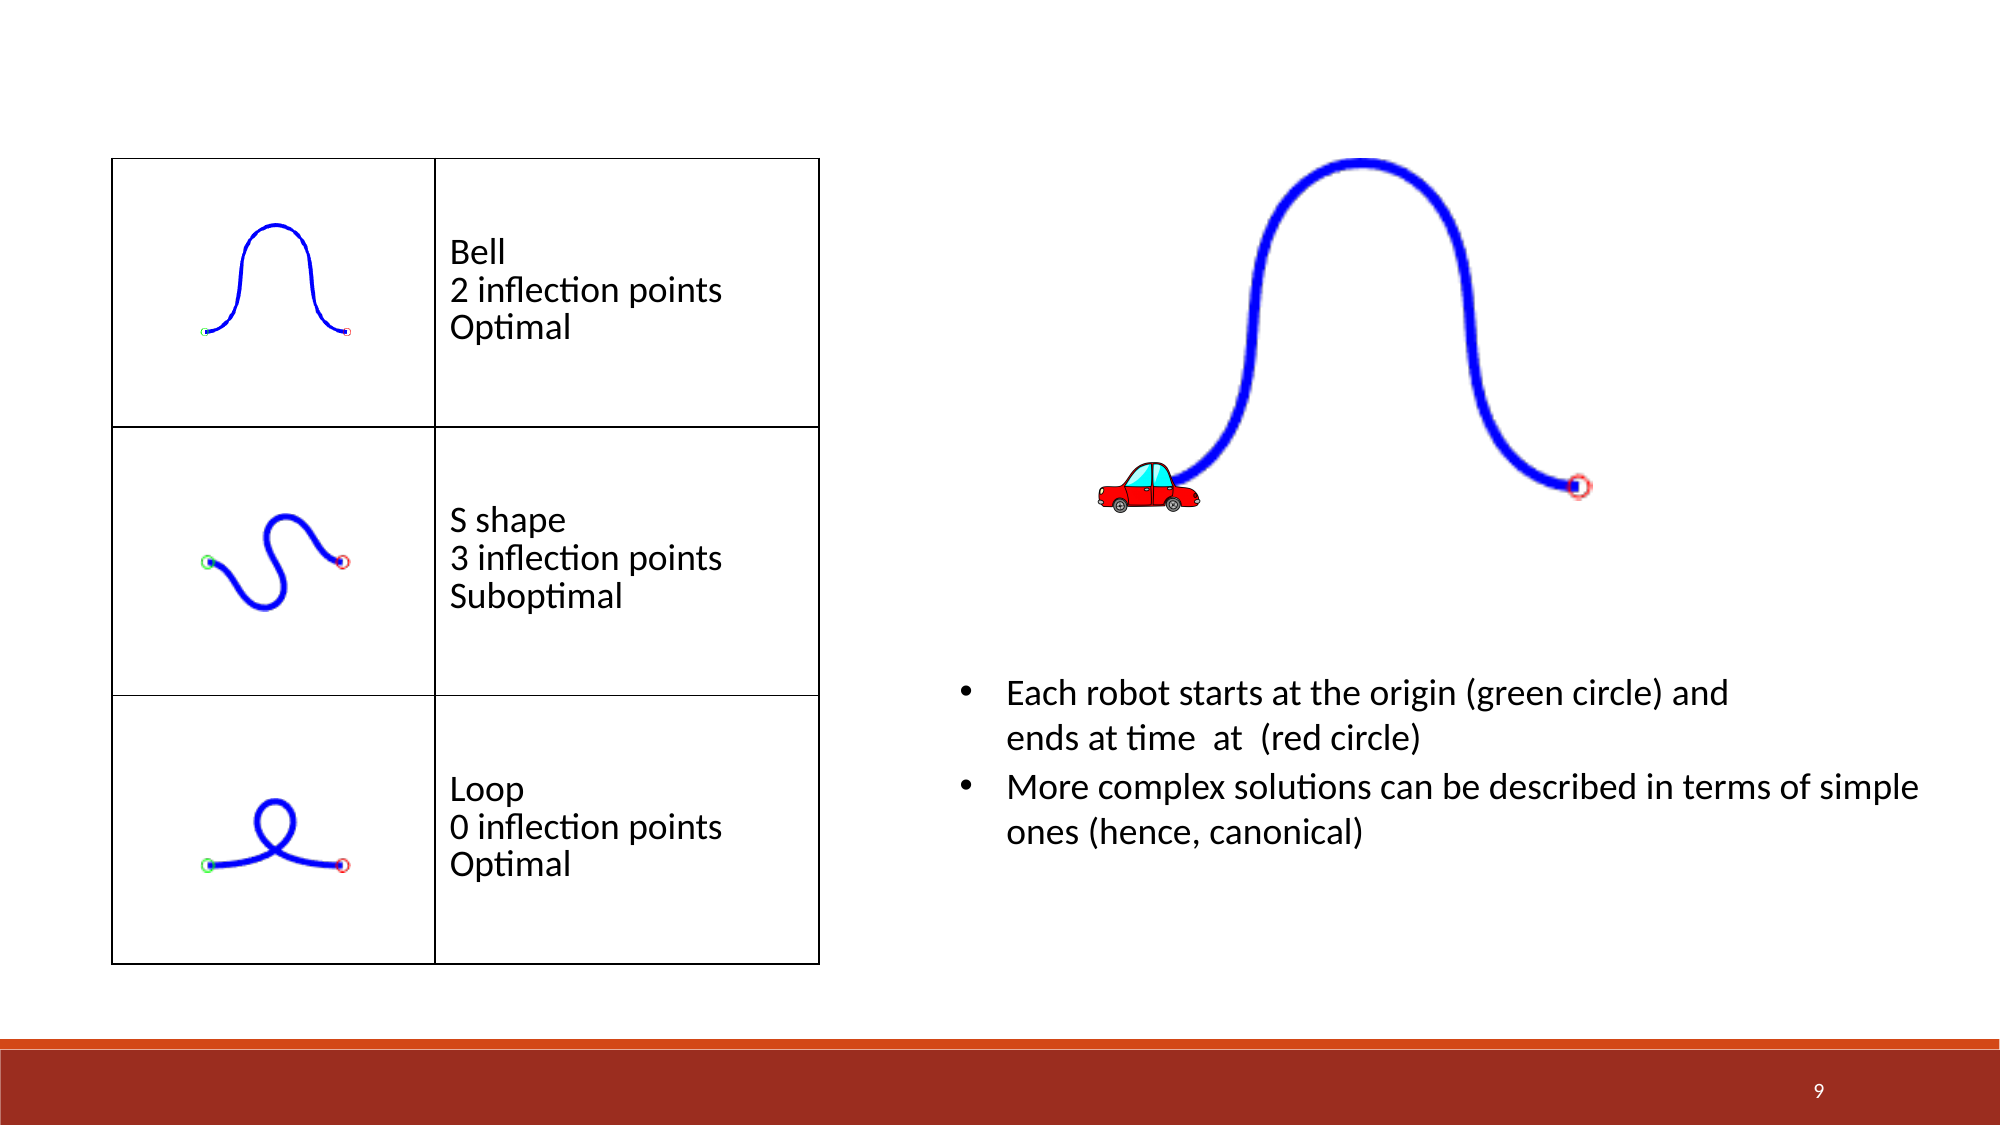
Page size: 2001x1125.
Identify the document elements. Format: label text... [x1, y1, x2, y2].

picture [1093, 157, 1593, 548]
slide_number 9 [1624, 1059, 1840, 1120]
table_cell S shape 3 inflection points Suboptimal [436, 428, 818, 695]
table_cell [113, 696, 434, 963]
table_cell Loop 0 inflection points Optimal [436, 696, 818, 963]
picture [199, 223, 351, 337]
picture [199, 798, 351, 873]
text_box More complex solutions can be described in terms of simple ones (hence, canonical) [944, 754, 1945, 860]
picture [199, 512, 351, 613]
table_cell [113, 428, 434, 695]
table_header [113, 159, 434, 426]
table_header Bell 2 inflection points Optimal [436, 159, 818, 426]
